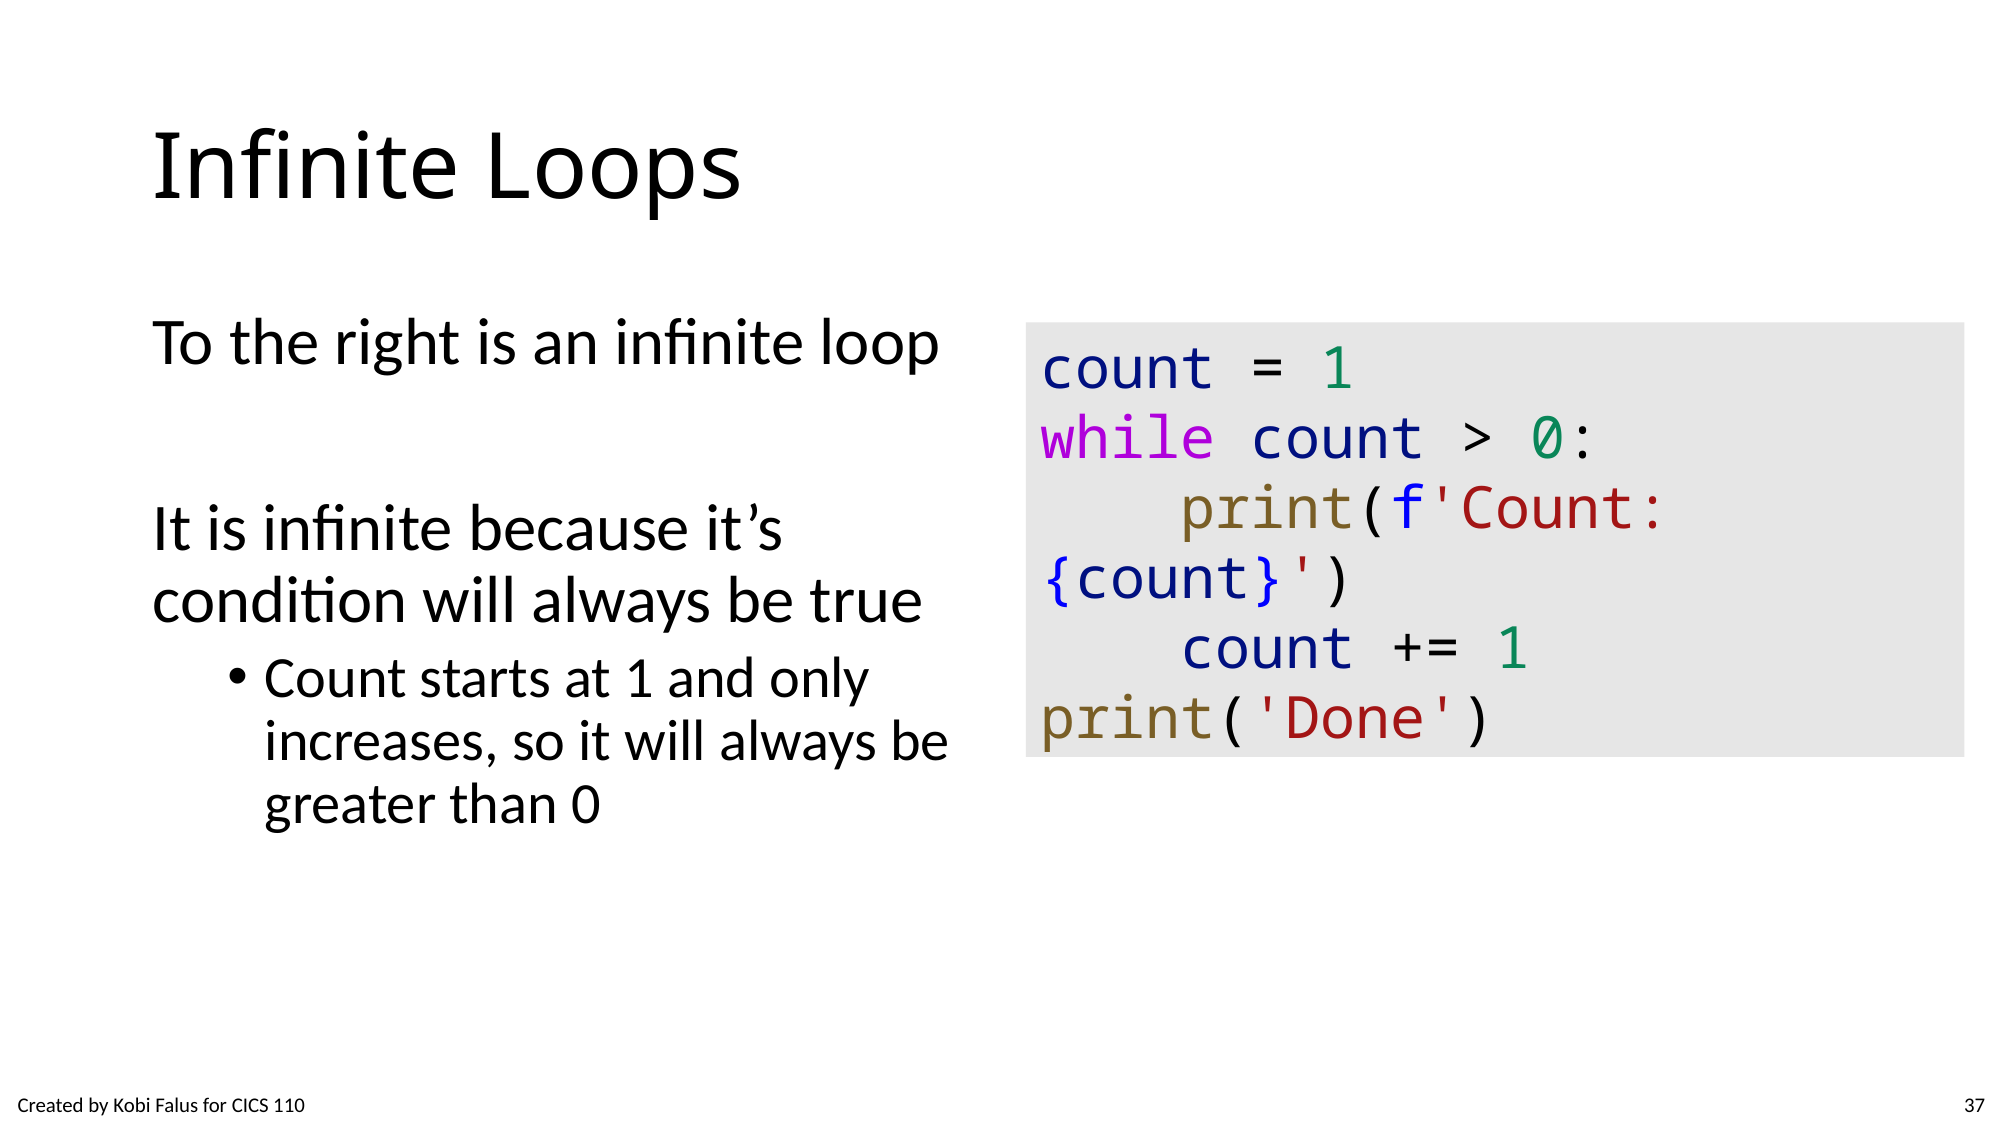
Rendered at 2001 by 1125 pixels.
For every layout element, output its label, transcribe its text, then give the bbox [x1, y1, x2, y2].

title Infinite Loops [137, 59, 1863, 278]
list To the right is an infinite loop It is infinite because it’s condition will always be true Count starts at 1 and only increases, so it will always be greater than 0 [137, 299, 1044, 1014]
text_box count = 1 while count > 0: print(f'Count: {count}') count += 1 print('Done') [1025, 322, 1965, 757]
